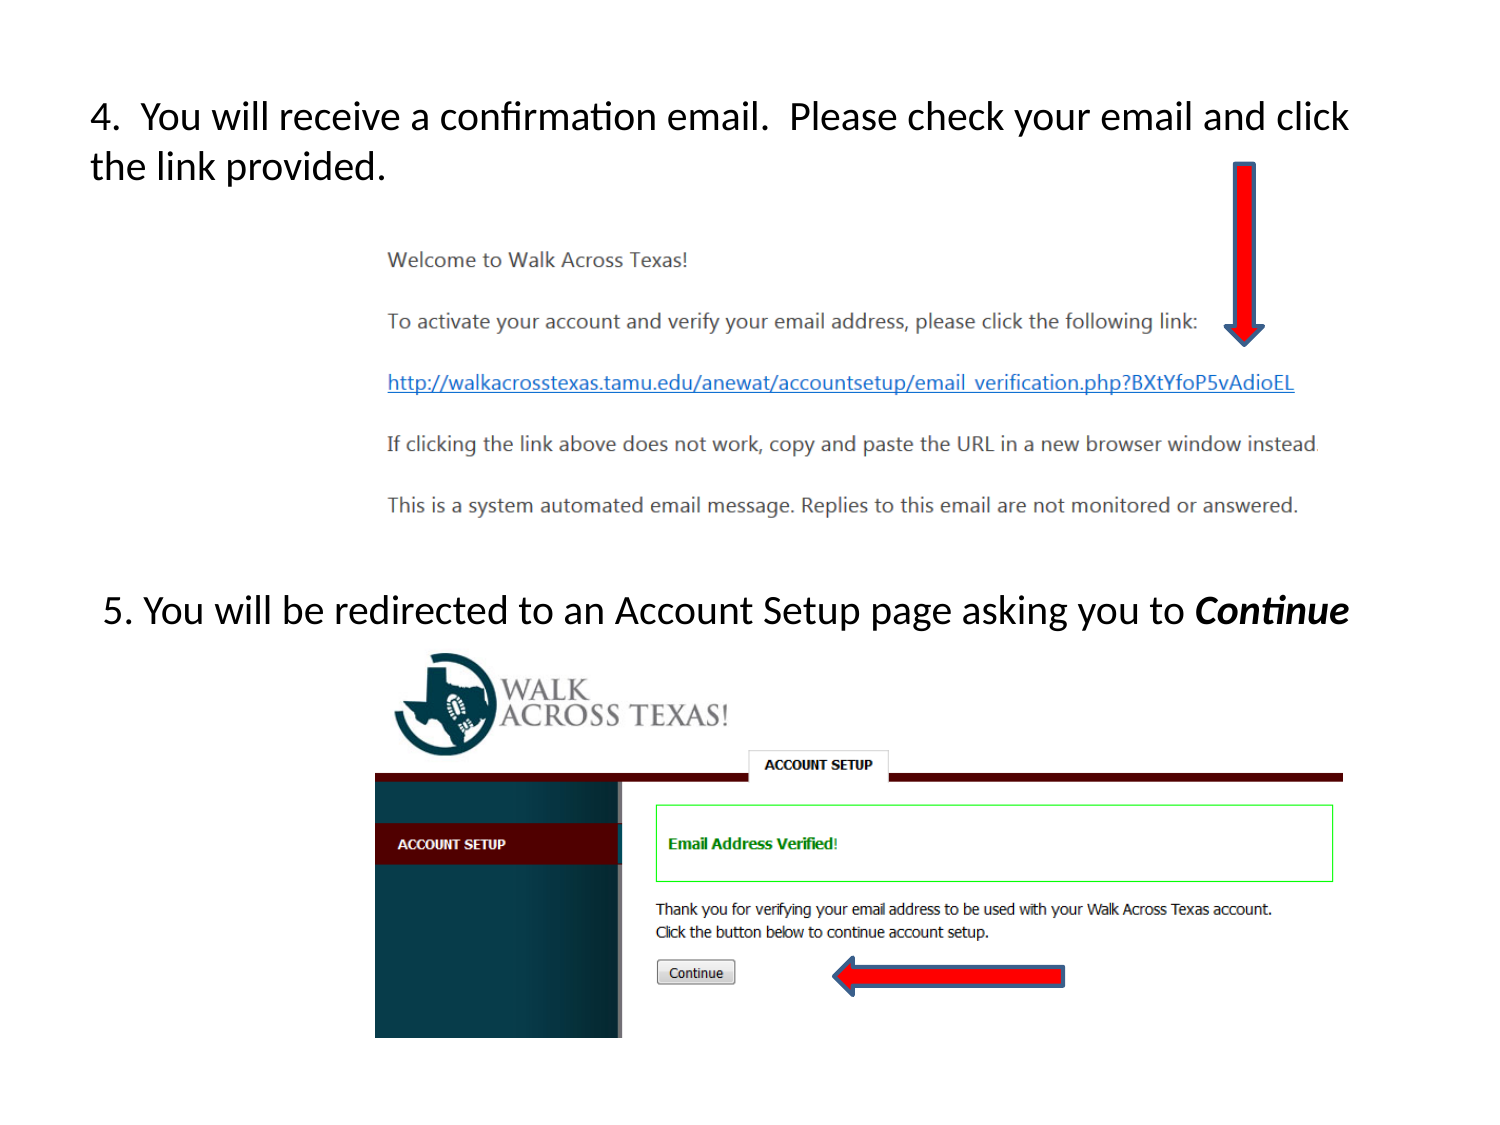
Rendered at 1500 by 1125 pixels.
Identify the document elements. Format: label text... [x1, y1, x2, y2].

picture [374, 246, 1319, 523]
text_box [1232, 161, 1256, 245]
text_box 5. You will be redirected to an Account Setup page asking you to Continue [87, 575, 1425, 640]
picture [374, 640, 1344, 1039]
title 4. You will receive a confirmation email. Please check your email and click the link provided. [75, 45, 1425, 233]
